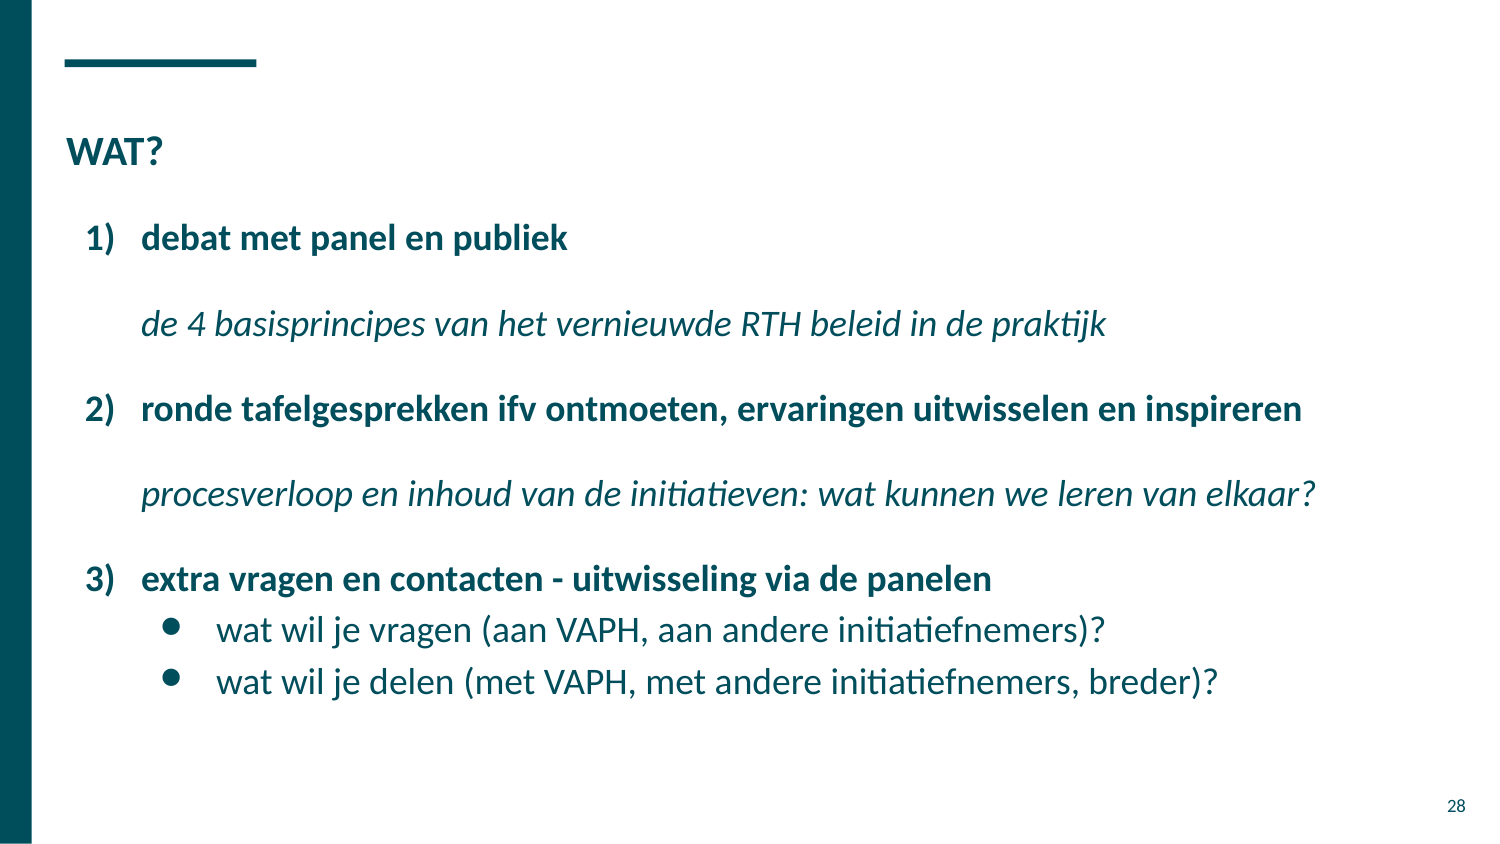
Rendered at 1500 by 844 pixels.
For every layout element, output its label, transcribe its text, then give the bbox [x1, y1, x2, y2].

list WAT? debat met panel en publiek de 4 basisprincipes van het vernieuwde RTH beleid in de praktijk ronde tafelgesprekken ifv ontmoeten, ervaringen uitwisselen en inspireren procesverloop en inhoud van de initiatieven: wat kunnen we leren van elkaar? extra vragen en contacten - uitwisseling via de panelen wat wil je vragen (aan VAPH, aan andere initiatiefnemers)? wat wil je delen (met VAPH, met andere initiatiefnemers, breder)? [51, 100, 1449, 792]
slide_number ‹#› [1391, 779, 1482, 844]
